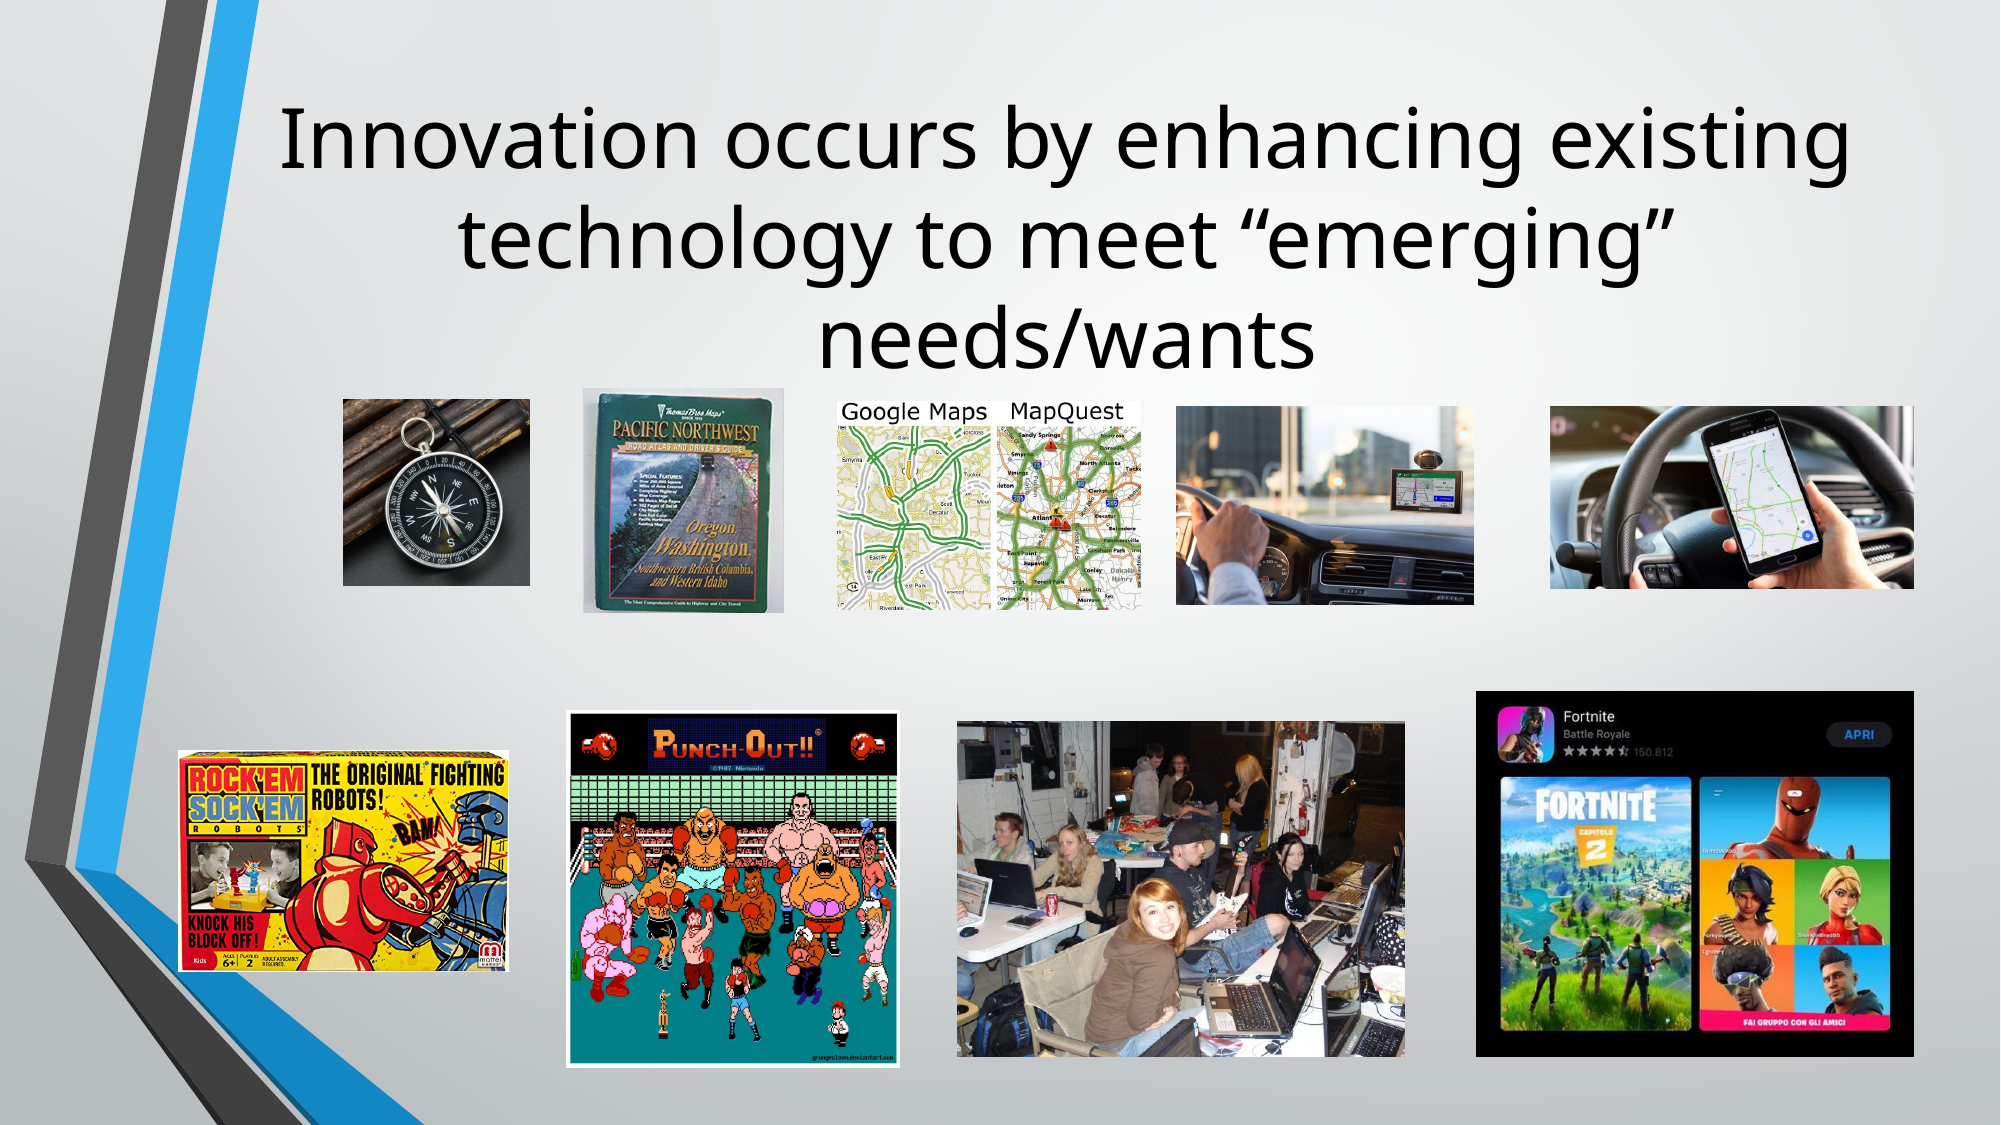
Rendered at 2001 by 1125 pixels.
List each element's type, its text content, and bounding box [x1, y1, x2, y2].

picture [343, 399, 530, 587]
picture [583, 388, 785, 614]
title Innovation occurs by enhancing existing technology to meet “emerging” needs/wants [245, 91, 1889, 380]
picture [957, 721, 1405, 1058]
picture [1175, 406, 1474, 605]
picture [1550, 406, 1914, 589]
picture [565, 710, 901, 1069]
picture [837, 401, 1141, 610]
picture [1475, 690, 1914, 1058]
picture [178, 750, 509, 972]
